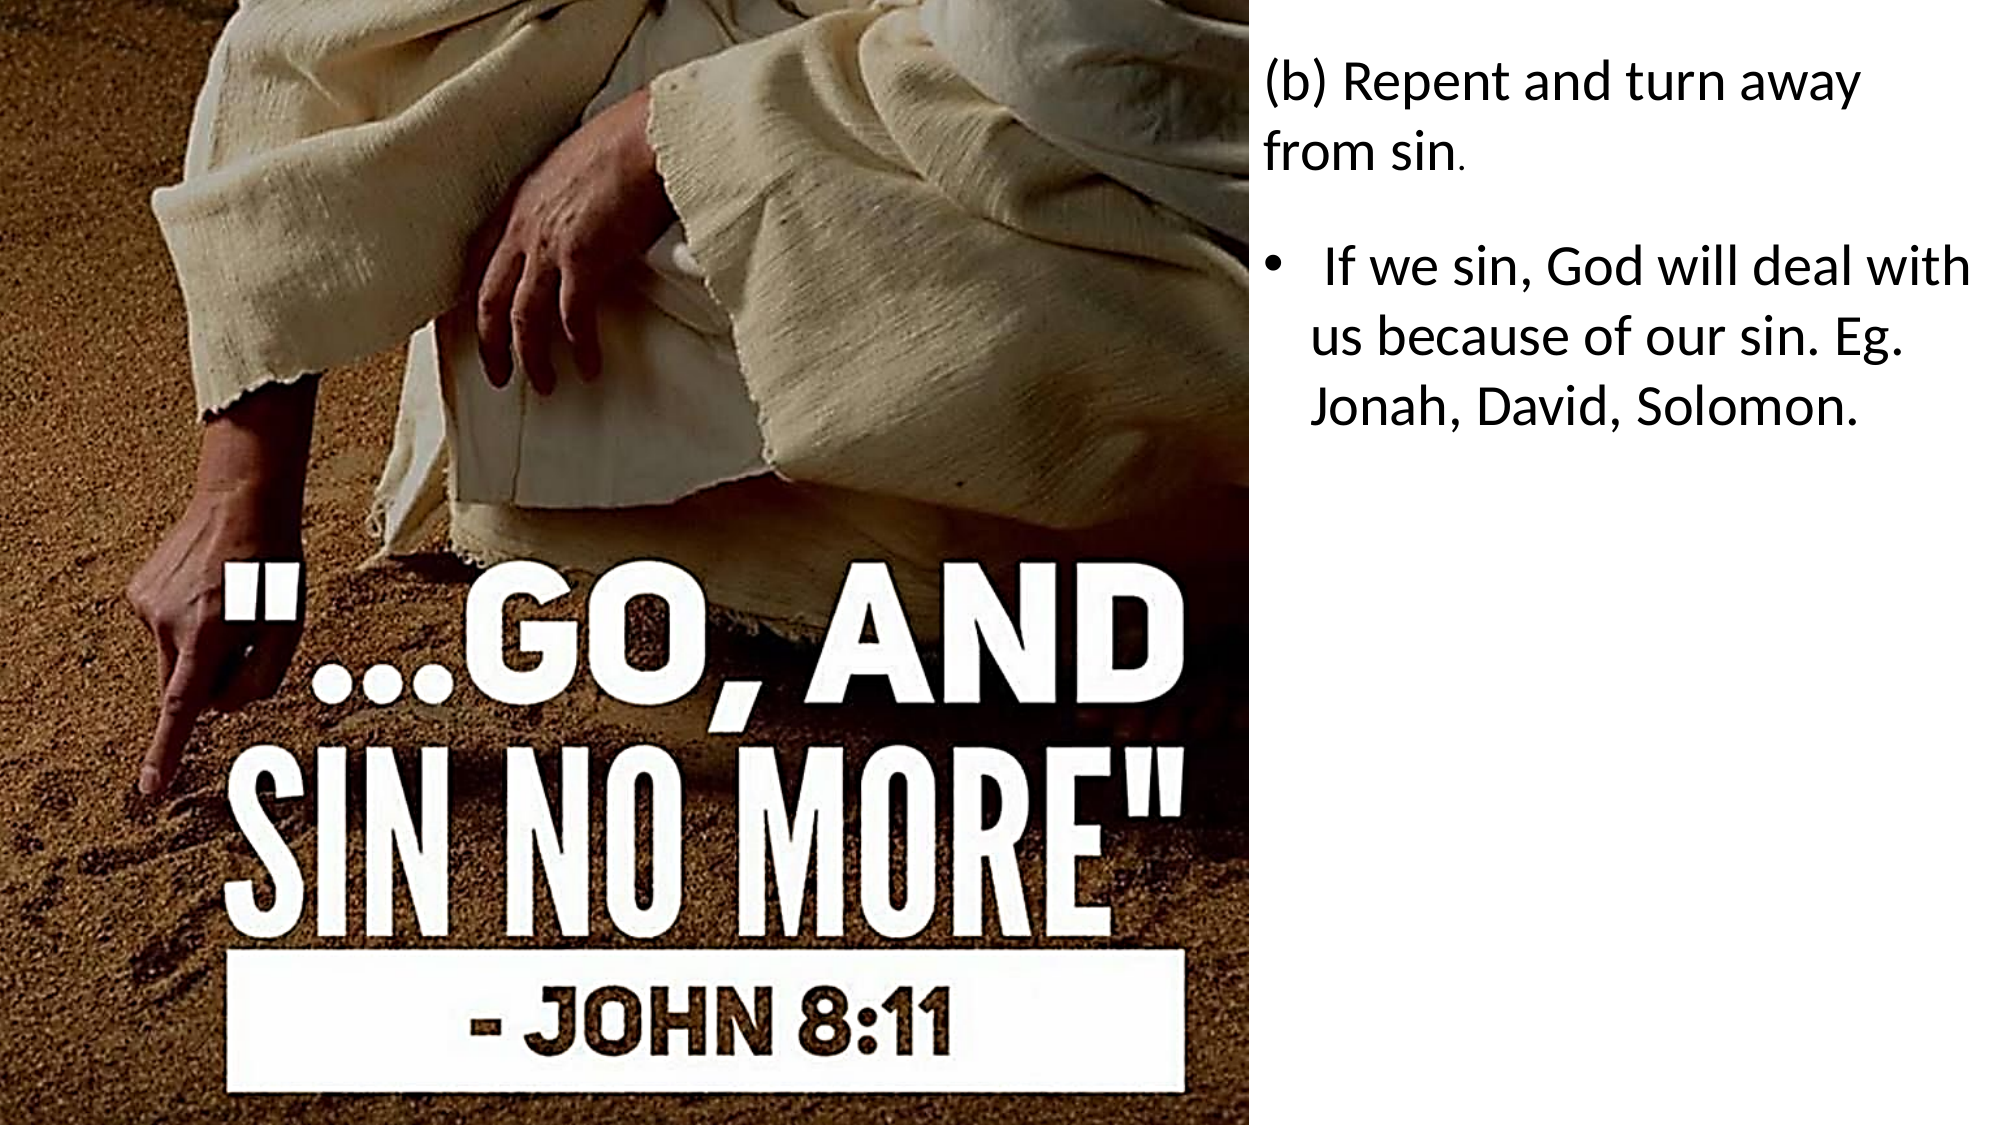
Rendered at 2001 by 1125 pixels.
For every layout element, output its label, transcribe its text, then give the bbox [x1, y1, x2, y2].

text_box (b) Repent and turn away from sin. If we sin, God will deal with us because of our sin. Eg. Jonah, David, Solomon. [1249, 34, 2000, 515]
picture [0, 0, 1249, 1125]
